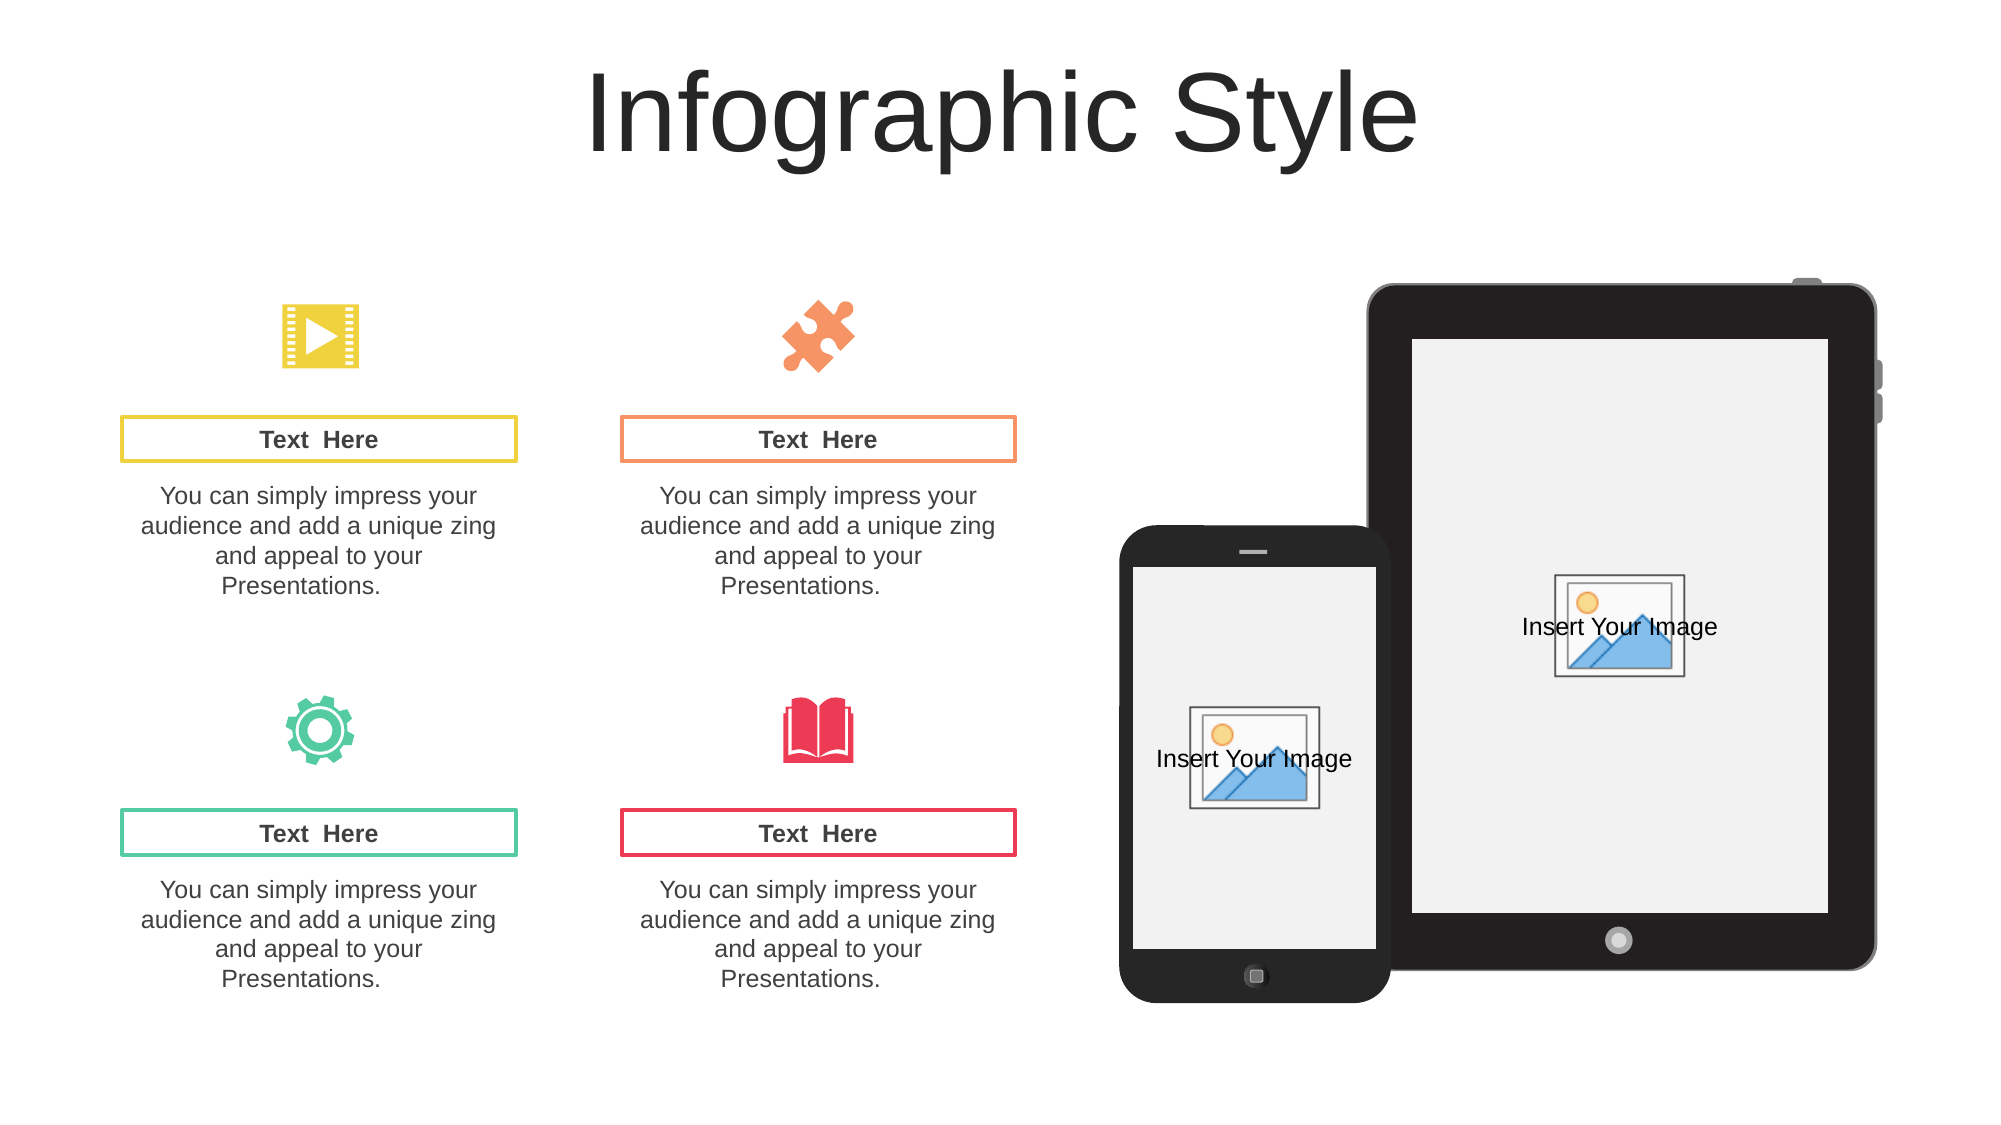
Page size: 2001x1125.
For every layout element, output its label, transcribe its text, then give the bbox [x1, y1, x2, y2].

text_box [122, 810, 516, 1003]
list Infographic Style [53, 55, 1952, 175]
text_box [281, 303, 360, 369]
text_box [284, 694, 356, 767]
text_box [621, 810, 1016, 1003]
text_box [780, 298, 857, 375]
picture [1132, 566, 1377, 950]
picture [1412, 338, 1829, 913]
text_box [782, 696, 855, 764]
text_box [122, 416, 516, 609]
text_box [621, 416, 1016, 609]
